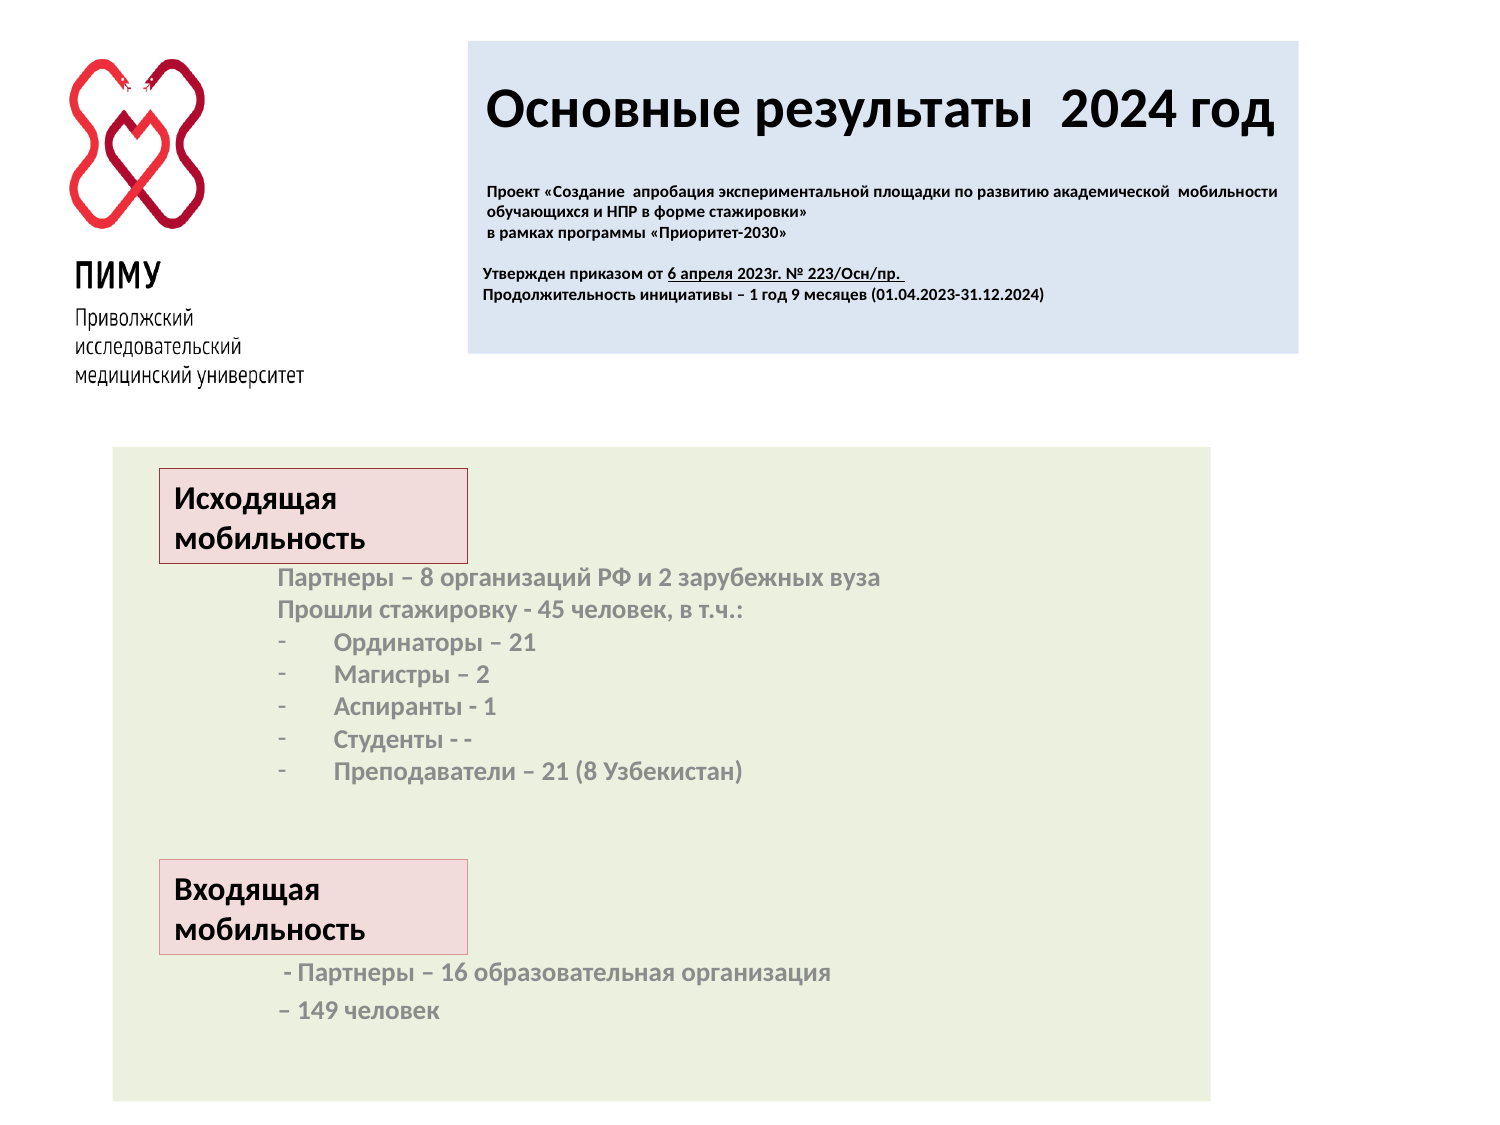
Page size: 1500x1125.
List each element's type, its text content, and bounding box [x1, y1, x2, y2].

text_box Исходящая мобильность [159, 468, 468, 564]
title Основные результаты 2024 год Проект «Создание апробация экспериментальной площадки по развитию академической мобильности обучающихся и НПР в форме стажировки» в рамках программы «Приоритет-2030» Утвержден приказом от 6 апреля 2023г. № 223/Осн/пр. Продолжительность инициативы – 1 год 9 месяцев (01.04.2023-31.12.2024) [467, 40, 1299, 354]
text_box Входящая мобильность [159, 859, 468, 955]
subtitle Партнеры – 8 организаций РФ и 2 зарубежных вуза Прошли стажировку - 45 человек, в т.ч.: Ординаторы – 21 Магистры – 2 Аспиранты - 1 Студенты - - Преподаватели – 21 (8 Узбекистан) - Партнеры – 16 образовательная организация – 149 человек [112, 447, 1211, 1102]
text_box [19, 1, 354, 462]
